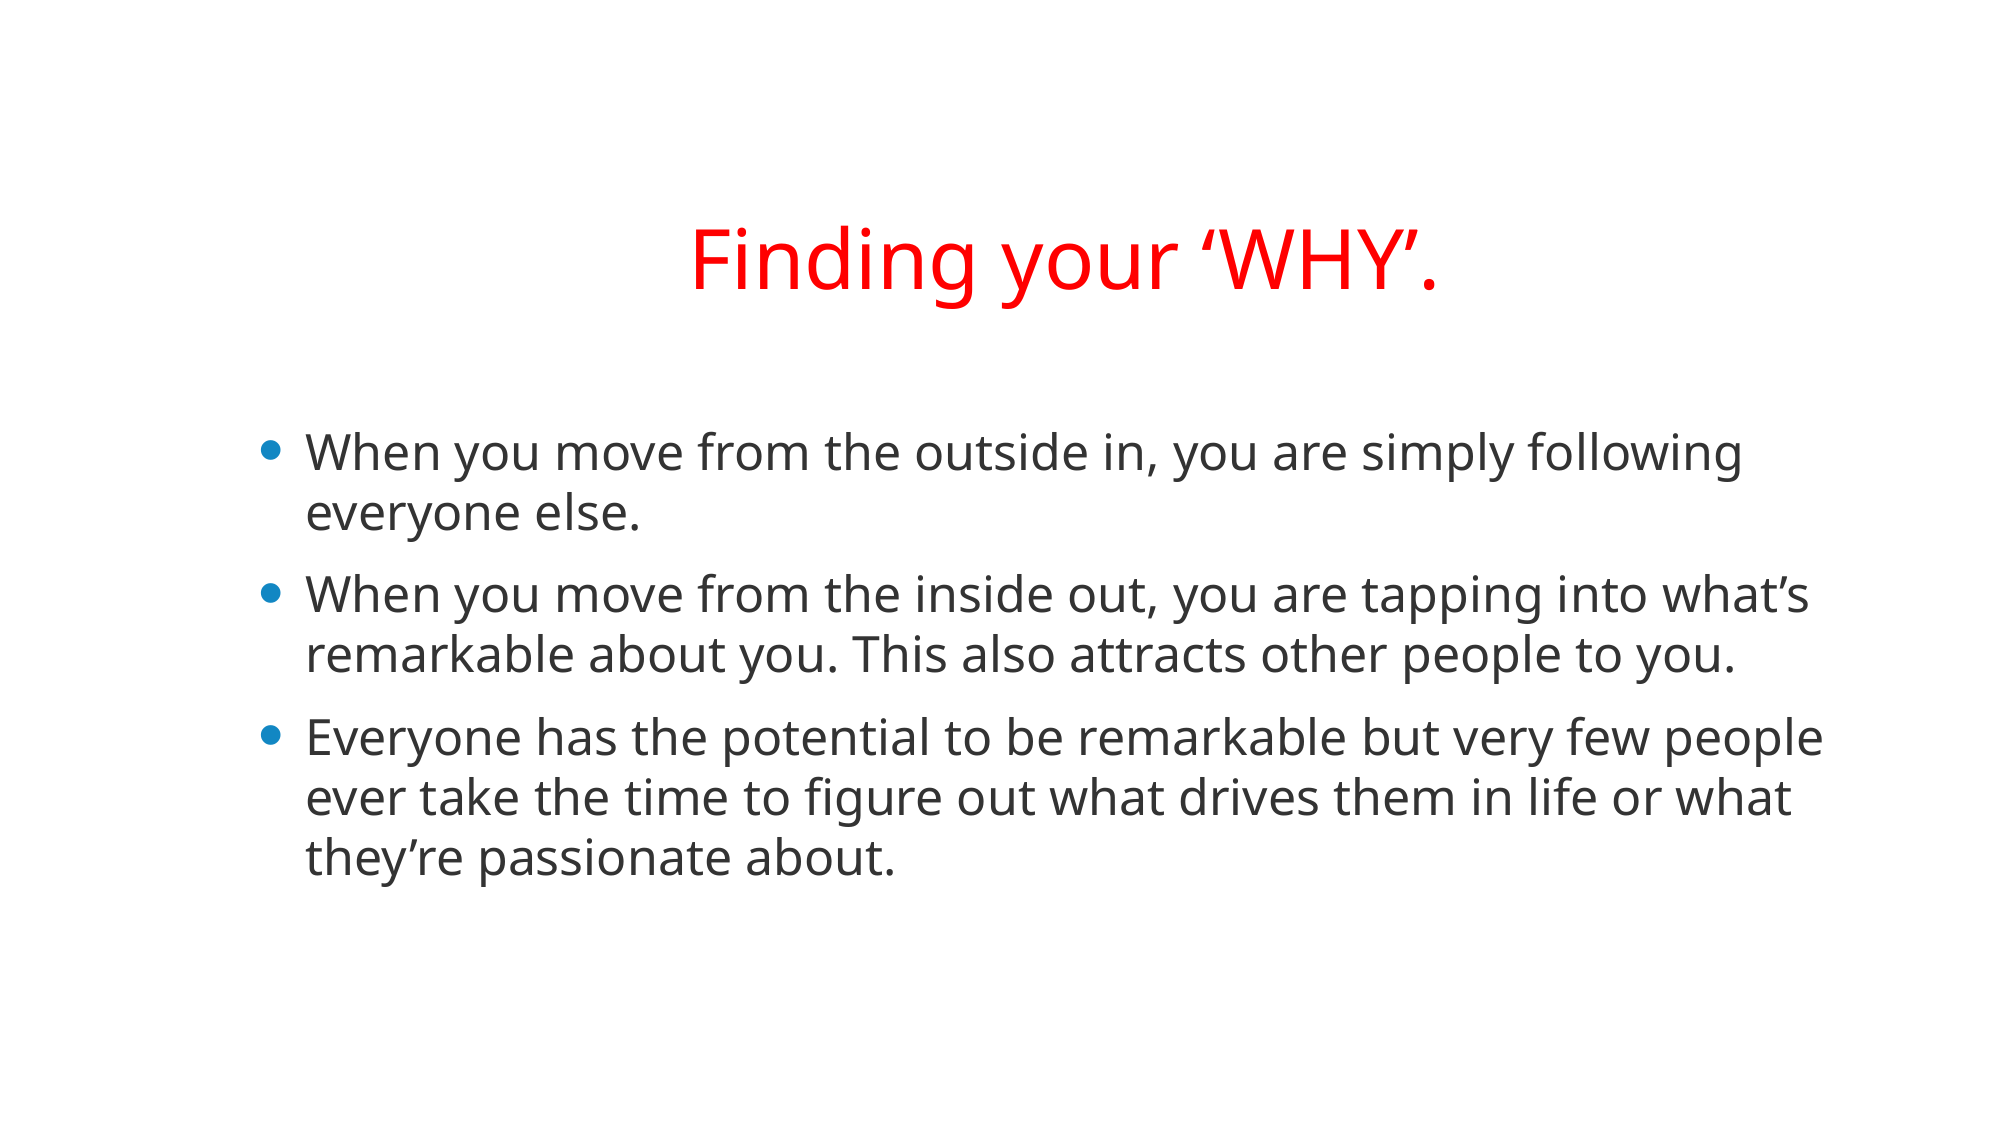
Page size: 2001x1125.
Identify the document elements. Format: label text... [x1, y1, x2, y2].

list When you move from the outside in, you are simply following everyone else. When you move from the inside out, you are tapping into what’s remarkable about you. This also attracts other people to you. Everyone has the potential to be remarkable but very few people ever take the time to figure out what drives them in life or what they’re passionate about. [243, 437, 1887, 950]
title Finding your ‘WHY’. [243, 112, 1887, 400]
